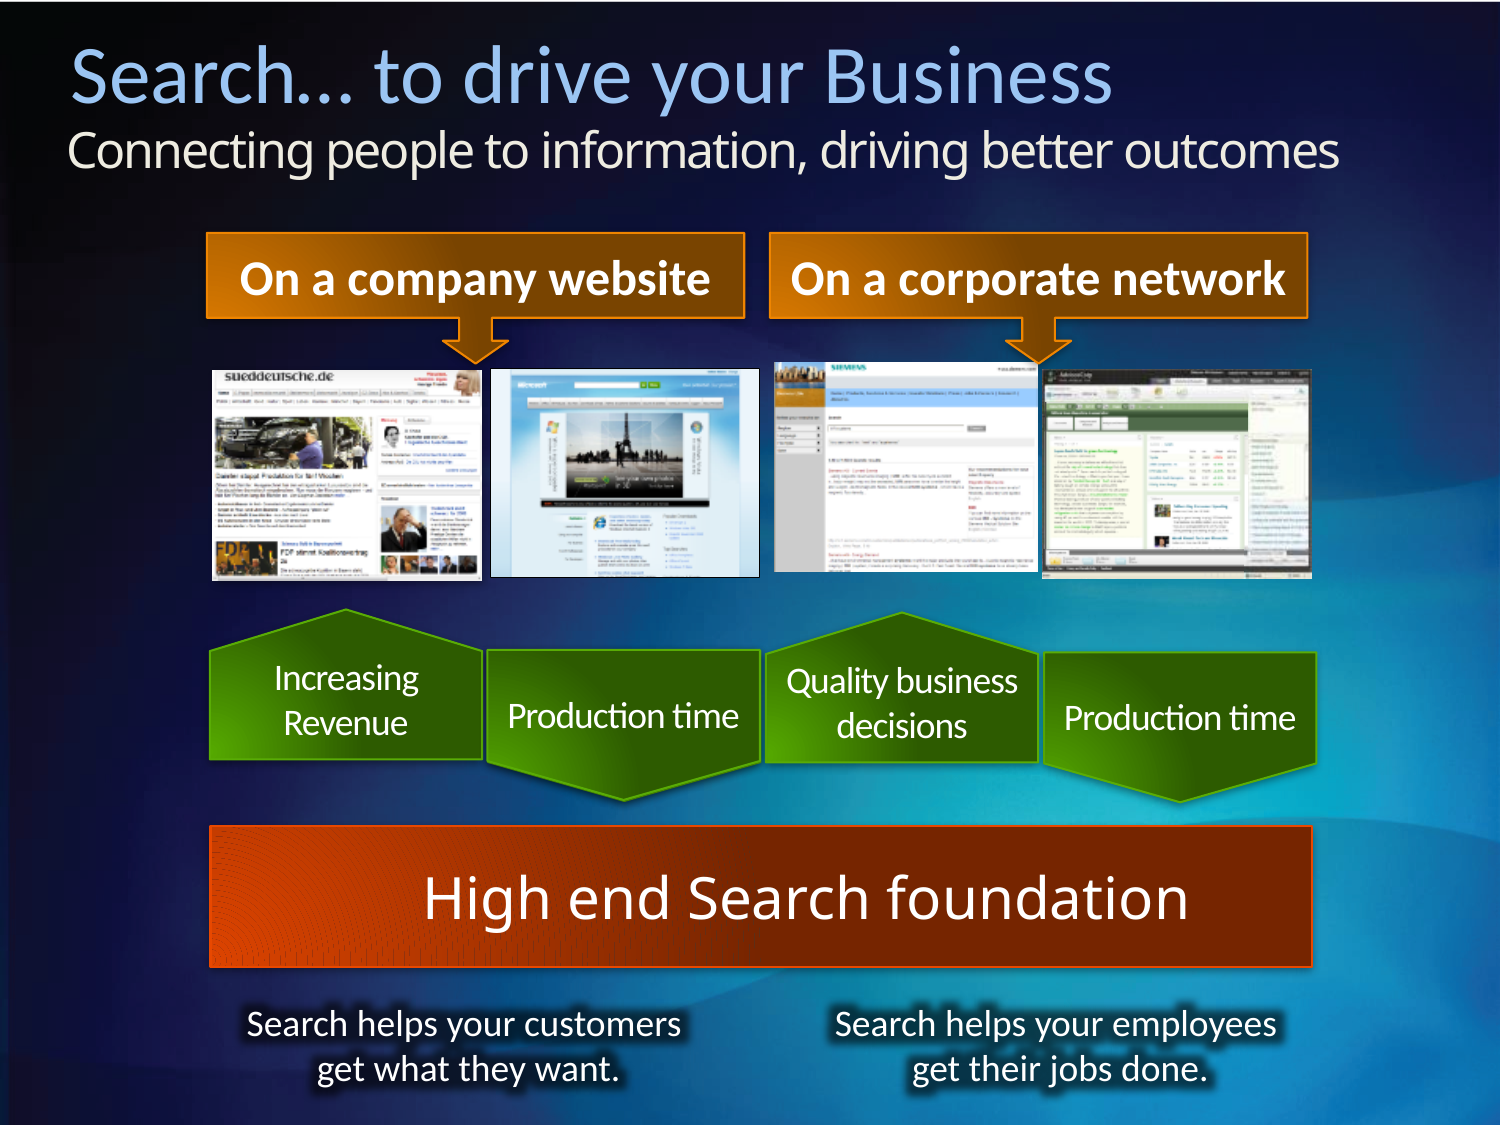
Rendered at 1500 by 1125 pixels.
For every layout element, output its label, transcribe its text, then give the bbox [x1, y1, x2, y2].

text_box High end Search foundation [187, 853, 1425, 939]
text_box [490, 367, 760, 578]
text_box On a company website [205, 231, 746, 365]
text_box Production time [486, 648, 761, 801]
text_box [209, 939, 1313, 968]
text_box Search helps your employees get their jobs done. [790, 991, 1331, 1097]
text_box Increasing Revenue [208, 608, 483, 761]
text_box Search helps your customers get what they want. [209, 991, 729, 1097]
text_box Quality business decisions [766, 611, 1040, 764]
text_box [209, 825, 1313, 853]
text_box Search… to drive your Business [55, 20, 1452, 99]
picture [0, 0, 1500, 1125]
text_box Production time [1043, 651, 1318, 804]
list Connecting people to information, driving better outcomes [65, 124, 1442, 180]
text_box On a corporate network [768, 231, 1309, 364]
